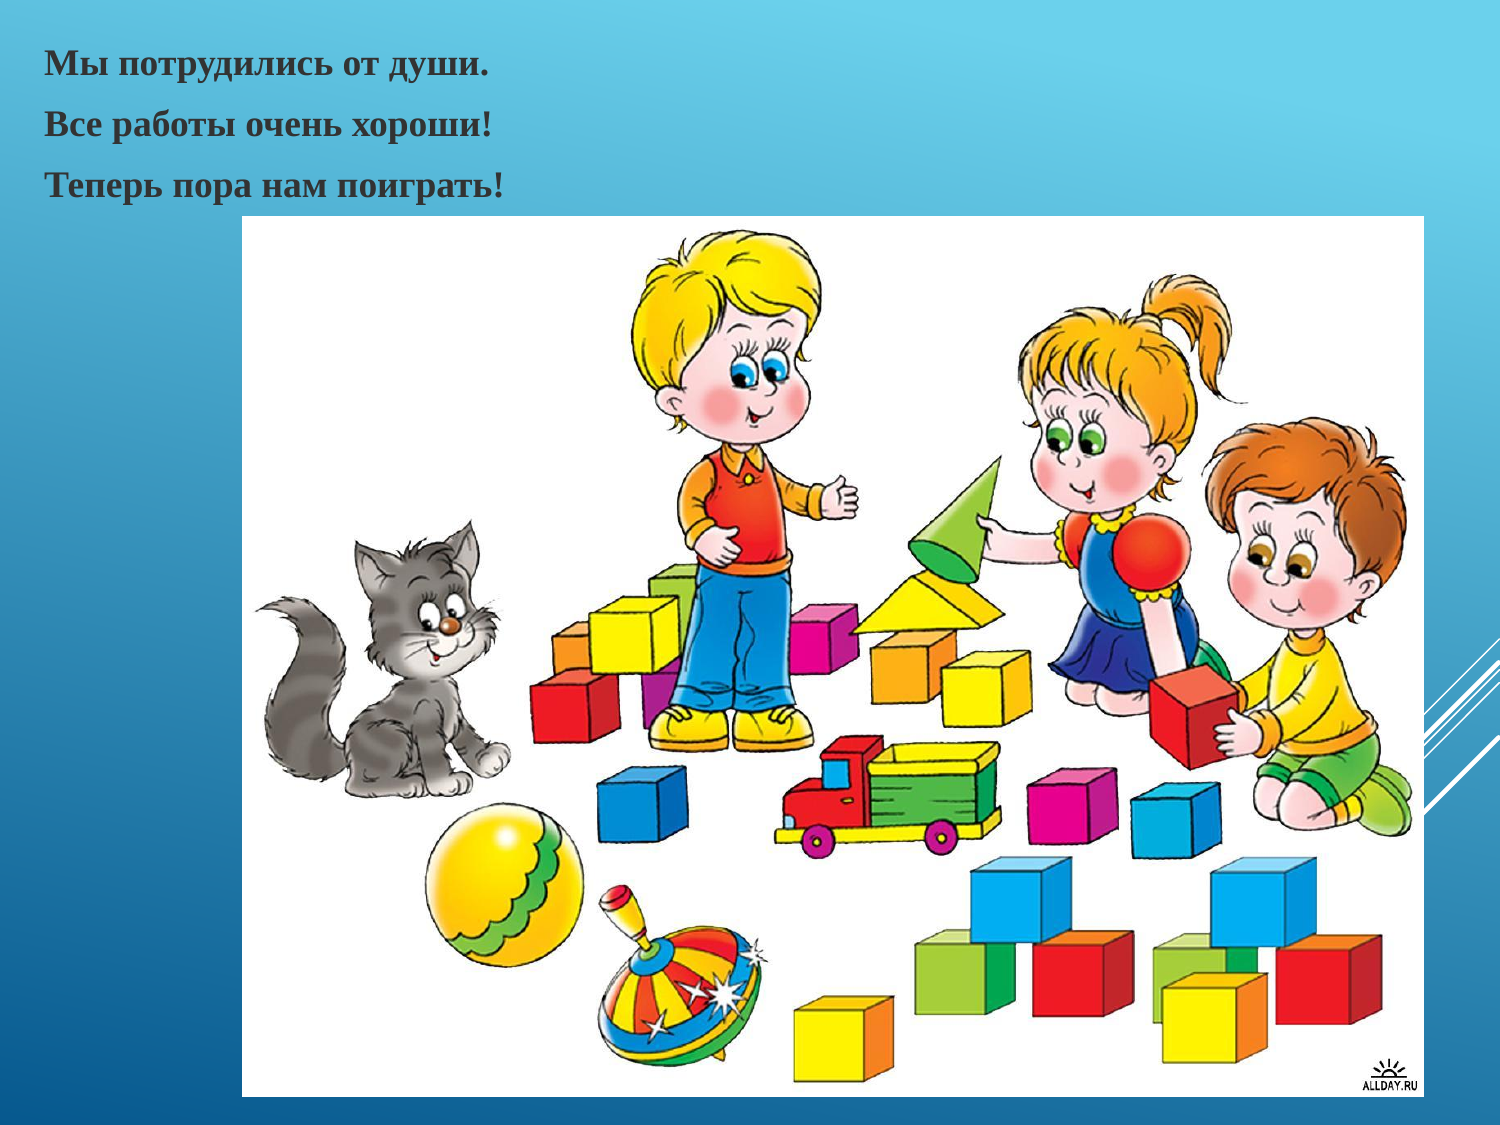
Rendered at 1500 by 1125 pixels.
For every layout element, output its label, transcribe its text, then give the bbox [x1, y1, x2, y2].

picture [242, 215, 1424, 1097]
text_box Мы потрудились от души. Все работы очень хороши! Теперь пора нам поиграть! [29, 30, 1353, 212]
